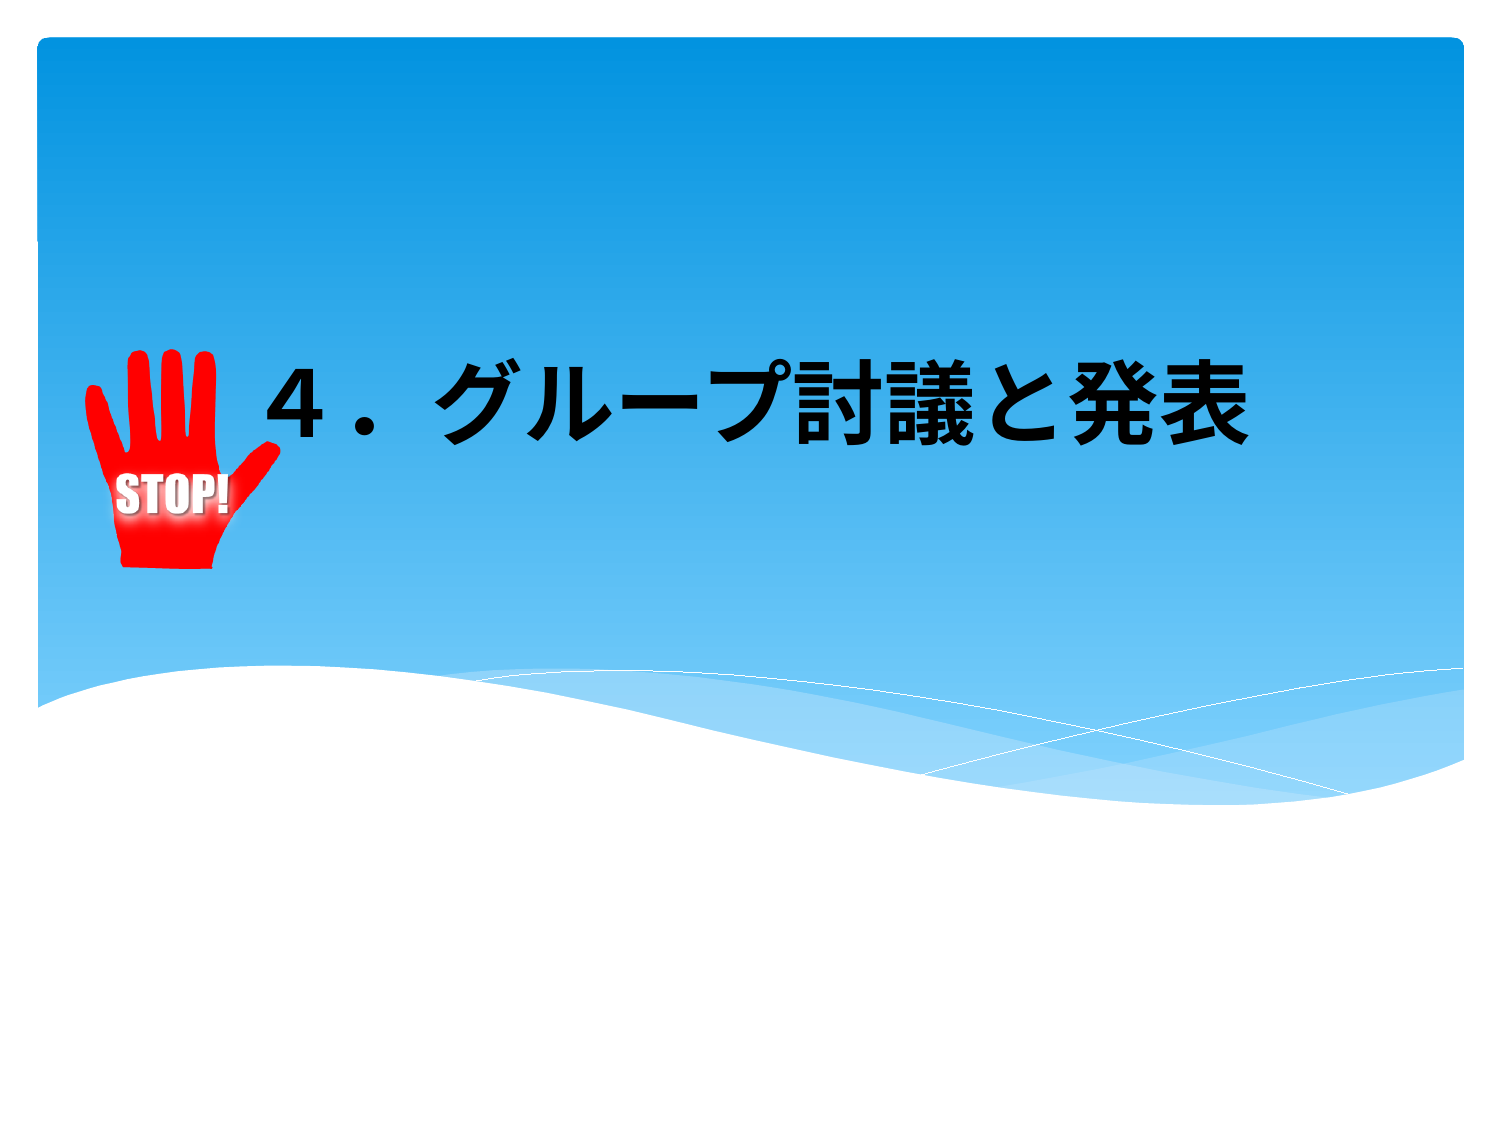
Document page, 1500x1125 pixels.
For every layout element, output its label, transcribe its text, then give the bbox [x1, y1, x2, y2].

picture [64, 349, 284, 583]
title ４．グループ討議と発表 [112, 338, 1388, 589]
